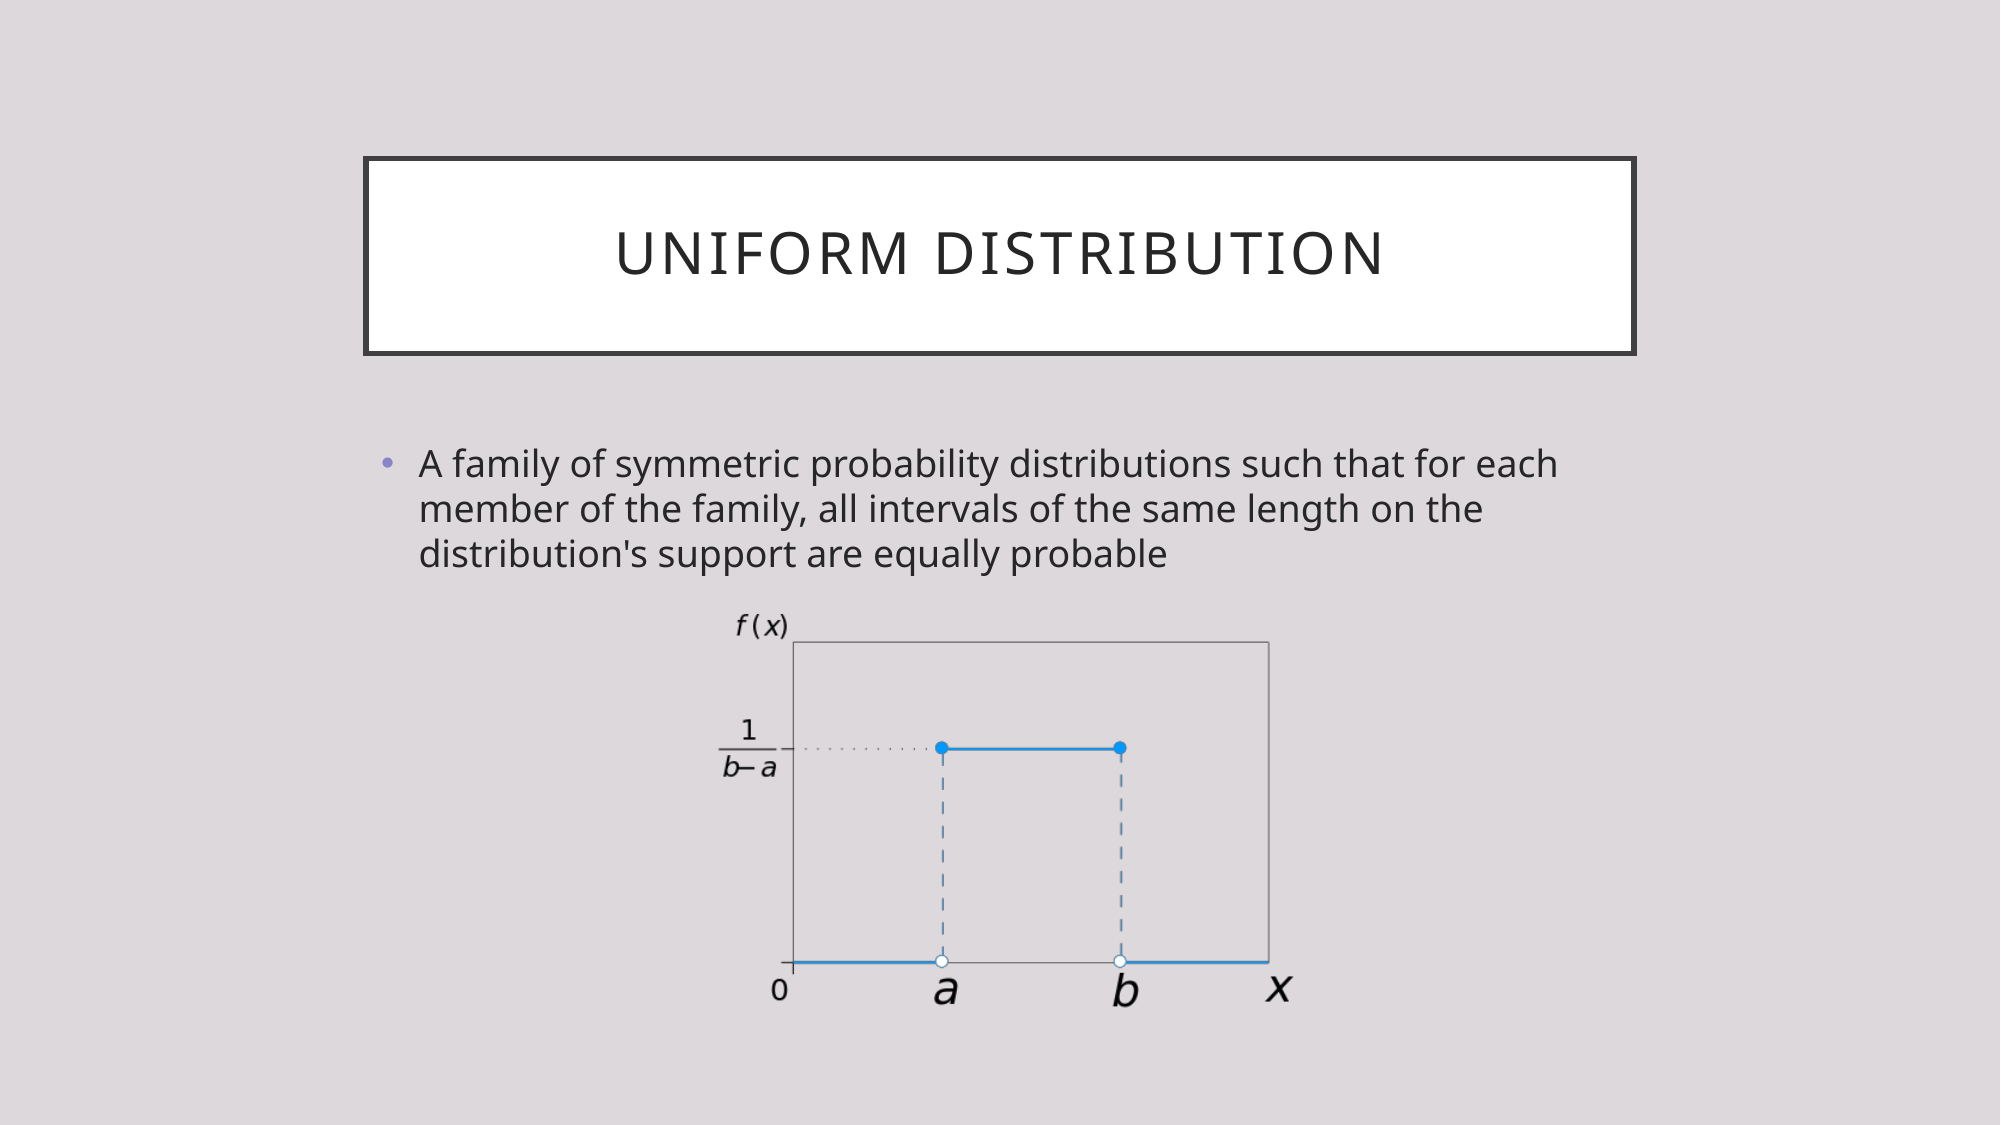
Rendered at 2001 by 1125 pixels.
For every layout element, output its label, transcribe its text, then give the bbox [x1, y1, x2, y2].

list A family of symmetric probability distributions such that for each member of the family, all intervals of the same length on the distribution's support are equally probable [366, 432, 1634, 942]
picture [703, 595, 1302, 1022]
title Uniform distribution [363, 156, 1637, 356]
